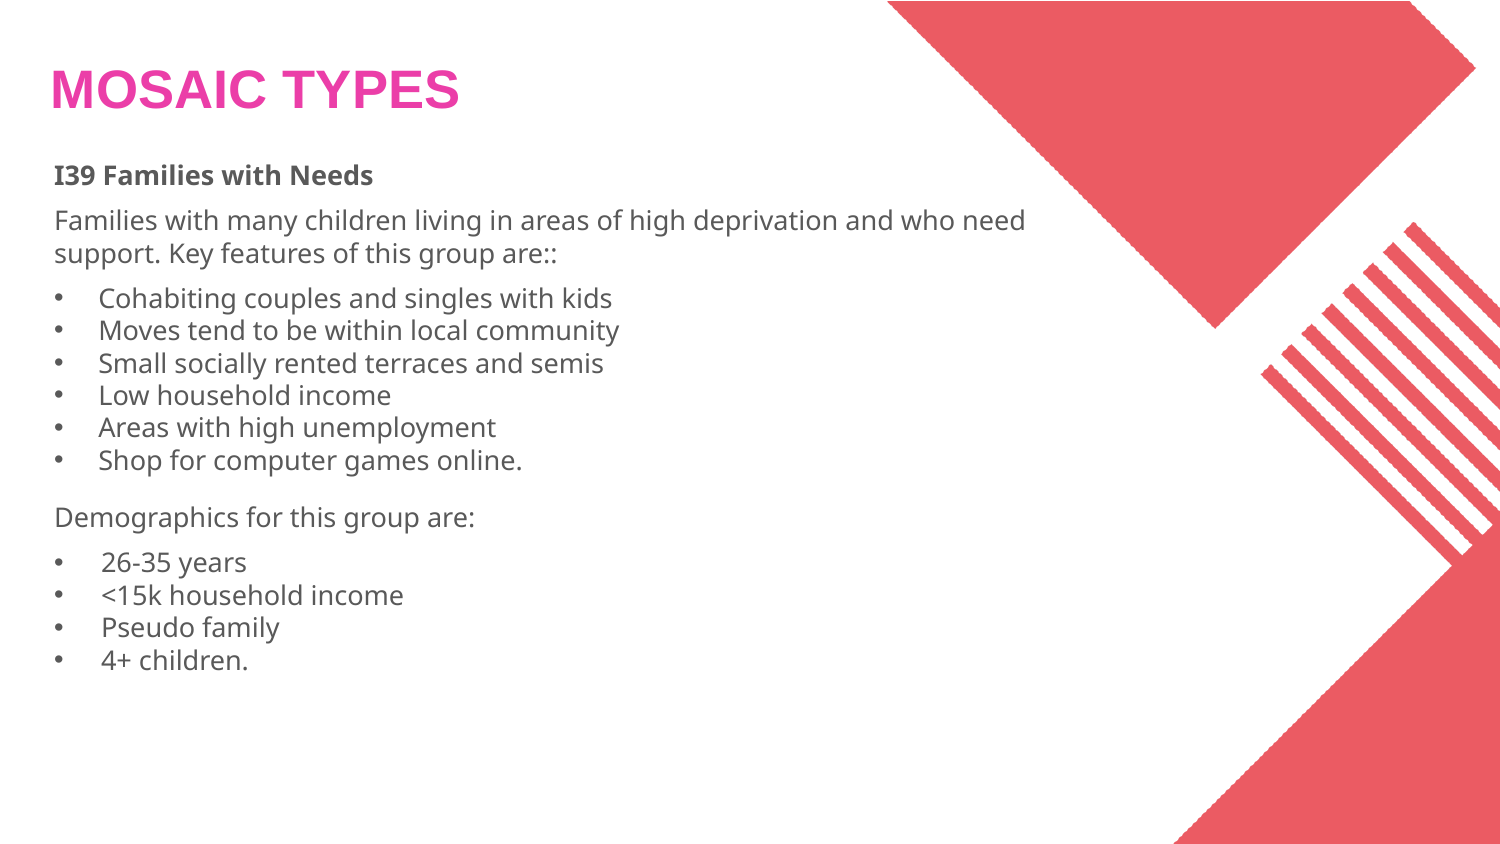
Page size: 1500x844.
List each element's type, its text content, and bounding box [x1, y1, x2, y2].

text_box MOSAIC TYPES [36, 64, 791, 125]
picture [796, 1, 1500, 844]
text_box I39 Families with Needs Families with many children living in areas of high deprivation and who need support. Key features of this group are:: Cohabiting couples and singles with kids Moves tend to be within local community Small socially rented terraces and semis Low household income Areas with high unemployment Shop for computer games online. Demographics for this group are: 26-35 years <15k household income Pseudo family 4+ children. [39, 151, 791, 684]
